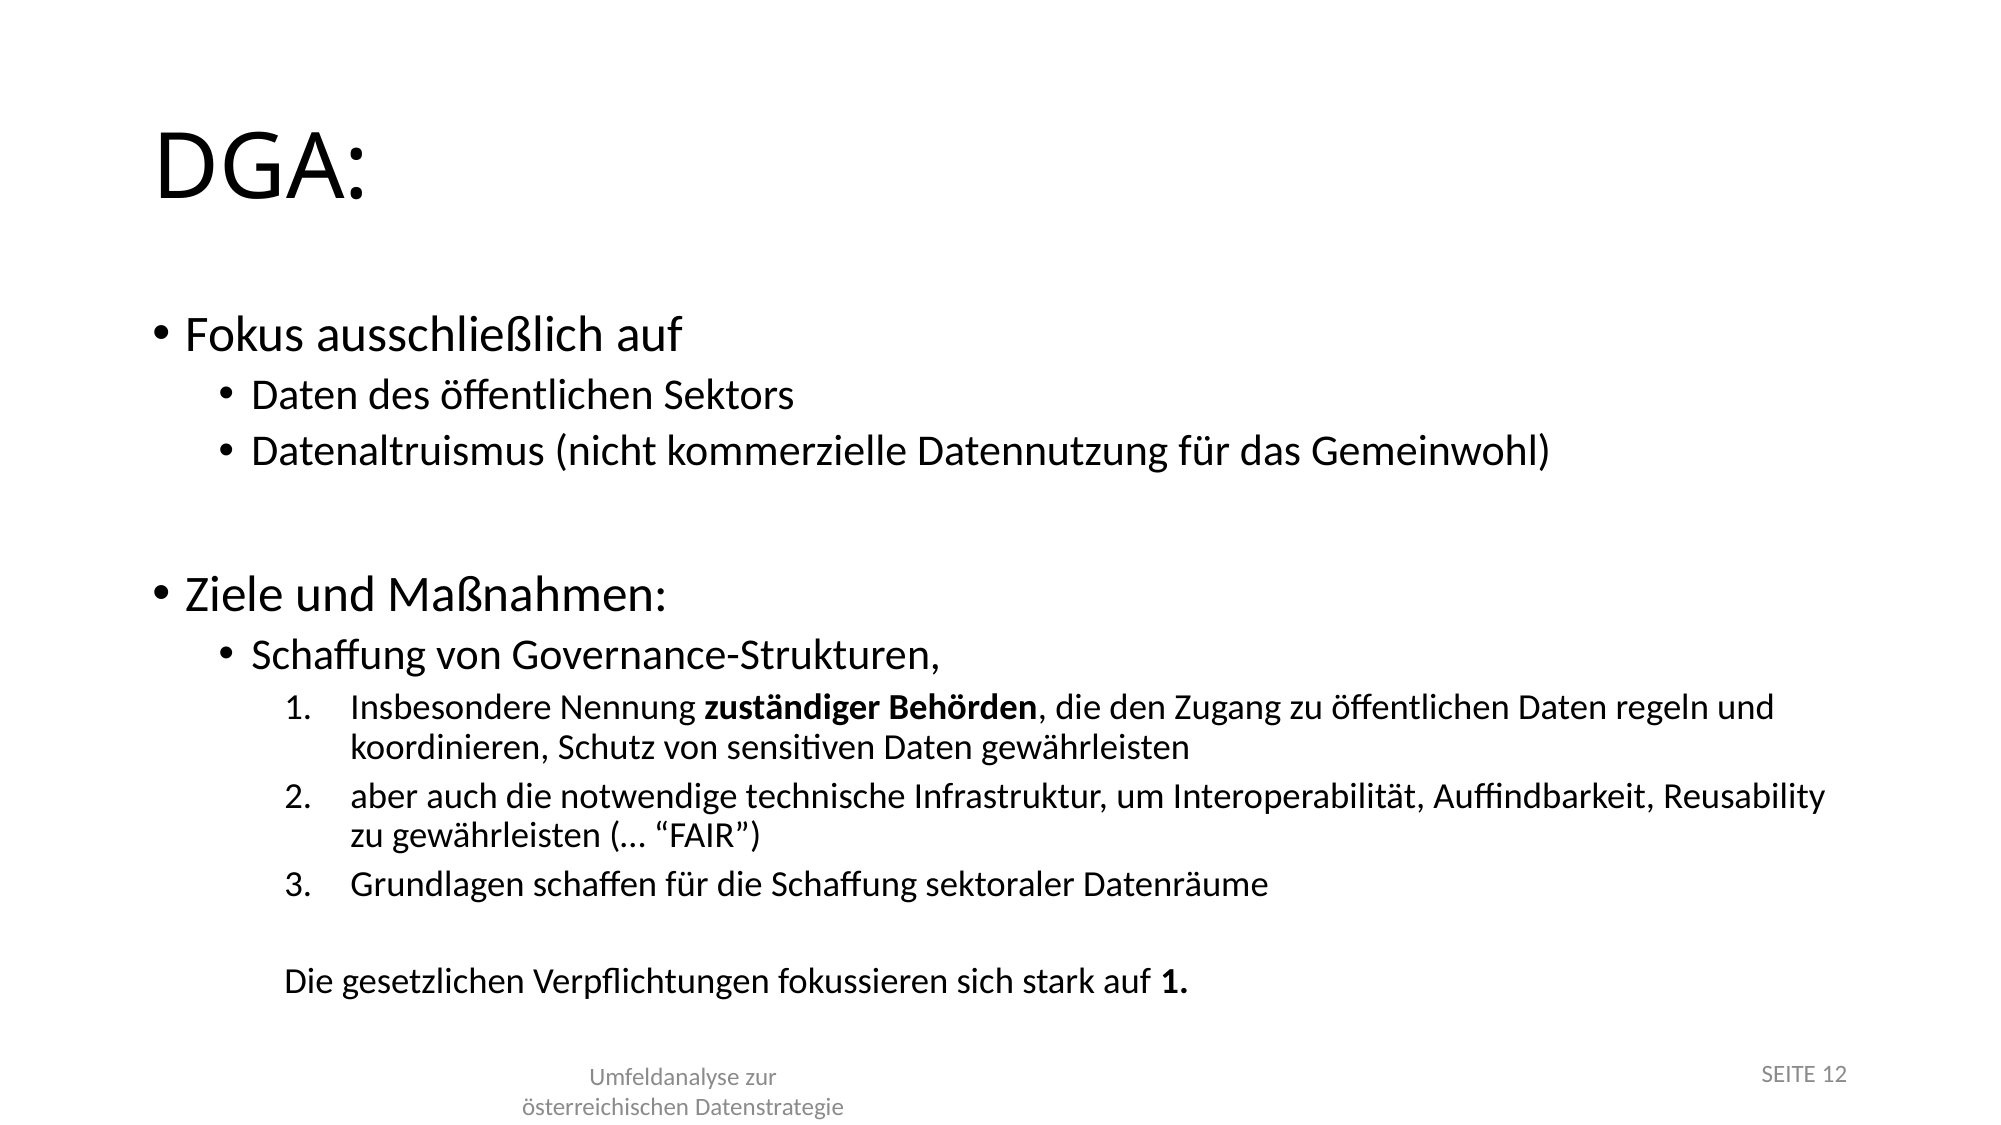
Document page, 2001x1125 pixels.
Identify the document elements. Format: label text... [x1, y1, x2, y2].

list Fokus ausschließlich auf Daten des öffentlichen Sektors Datenaltruismus (nicht kommerzielle Datennutzung für das Gemeinwohl) Ziele und Maßnahmen: Schaffung von Governance-Strukturen, Insbesondere Nennung zuständiger Behörden, die den Zugang zu öffentlichen Daten regeln und koordinieren, Schutz von sensitiven Daten gewährleisten aber auch die notwendige technische Infrastruktur, um Interoperabilität, Auffindbarkeit, Reusability zu gewährleisten (… “FAIR”) Grundlagen schaffen für die Schaffung sektoraler Datenräume Die gesetzlichen Verpflichtungen fokussieren sich stark auf 1. [137, 299, 1863, 1014]
footer Umfeldanalyse zur österreichischen Datenstrategie [366, 1065, 1000, 1117]
slide_number SEITE 12 [1412, 1042, 1863, 1103]
title DGA: [137, 59, 1863, 278]
